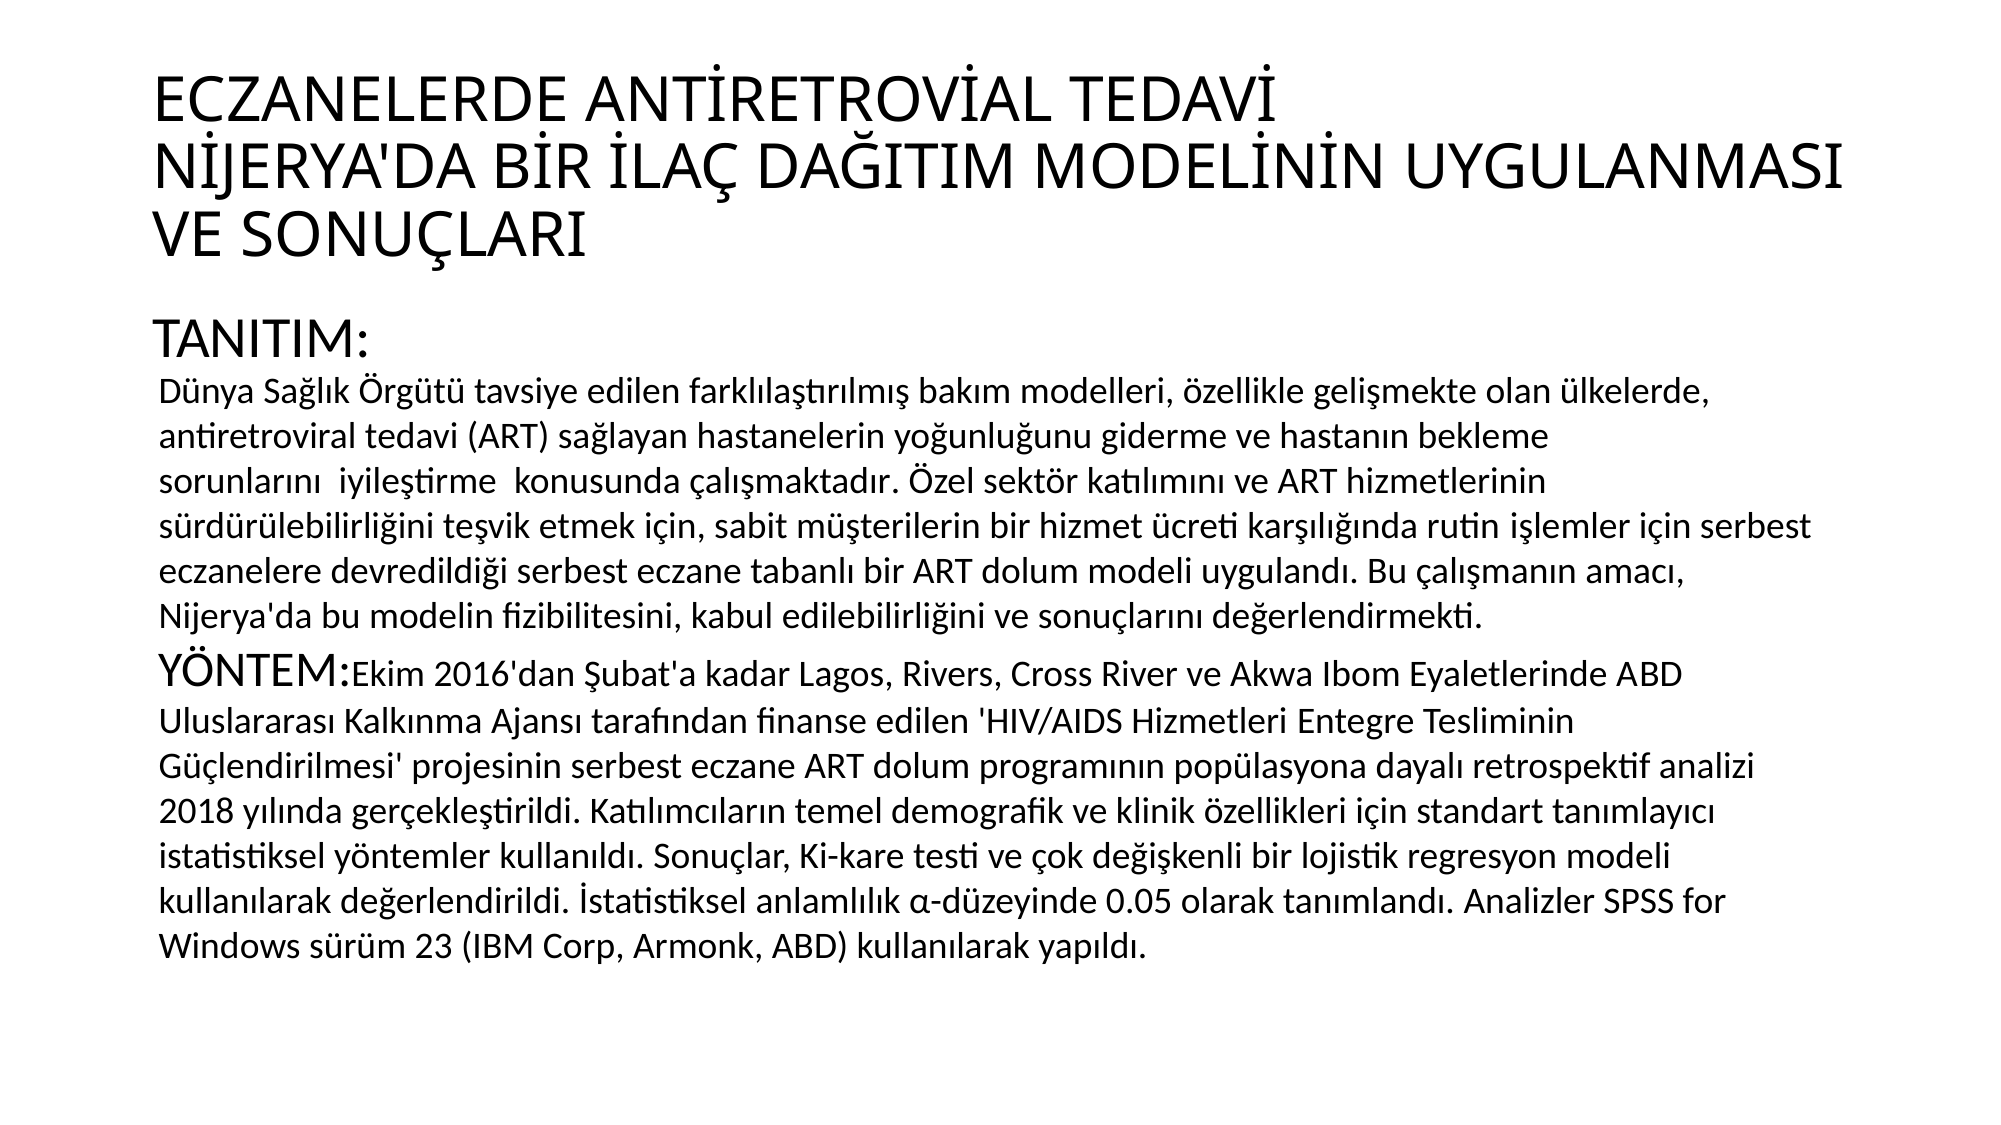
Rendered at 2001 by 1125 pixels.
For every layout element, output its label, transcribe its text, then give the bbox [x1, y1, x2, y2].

list TANITIM: [137, 299, 1863, 1014]
title ECZANELERDE ANTİRETROVİAL TEDAVİ NİJERYA'DA BİR İLAÇ DAĞITIM MODELİNİN UYGULANMASI VE SONUÇLARI [137, 59, 1863, 278]
text_box Dünya Sağlık Örgütü tavsiye edilen farklılaştırılmış bakım modelleri, özellikle gelişmekte olan ülkelerde, antiretroviral tedavi (ART) sağlayan hastanelerin yoğunluğunu giderme ve hastanın bekleme sorunlarını iyileştirme konusunda çalışmaktadır. Özel sektör katılımını ve ART hizmetlerinin sürdürülebilirliğini teşvik etmek için, sabit müşterilerin bir hizmet ücreti karşılığında rutin işlemler için serbest eczanelere devredildiği serbest eczane tabanlı bir ART dolum modeli uygulandı. Bu çalışmanın amacı, Nijerya'da bu modelin fizibilitesini, kabul edilebilirliğini ve sonuçlarını değerlendirmekti. YÖNTEM:Ekim 2016'dan Şubat'a kadar Lagos, Rivers, Cross River ve Akwa Ibom Eyaletlerinde ABD Uluslararası Kalkınma Ajansı tarafından finanse edilen 'HIV/AIDS Hizmetleri Entegre Tesliminin Güçlendirilmesi' projesinin serbest eczane ART dolum programının popülasyona dayalı retrospektif analizi 2018 yılında gerçekleştirildi. Katılımcıların temel demografik ve klinik özellikleri için standart tanımlayıcı istatistiksel yöntemler kullanıldı. Sonuçlar, Ki-kare testi ve çok değişkenli bir lojistik regresyon modeli kullanılarak değerlendirildi. İstatistiksel anlamlılık α-düzeyinde 0.05 olarak tanımlandı. Analizler SPSS for Windows sürüm 23 (IBM Corp, Armonk, ABD) kullanılarak yapıldı. [143, 358, 1829, 974]
